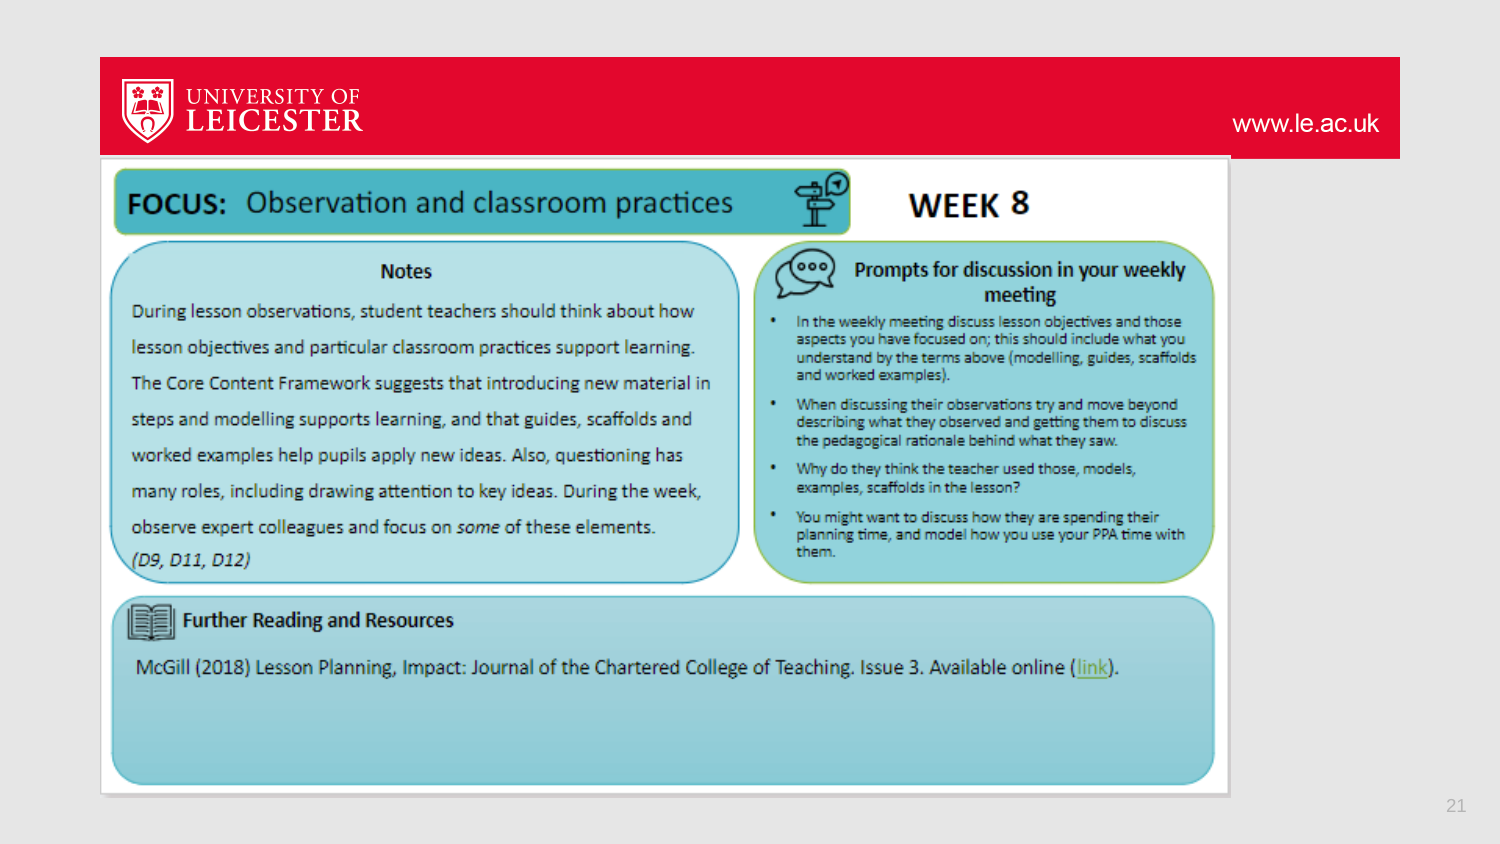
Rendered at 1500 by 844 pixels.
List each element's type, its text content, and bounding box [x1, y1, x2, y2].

slide_number 21 [1144, 782, 1482, 827]
picture [100, 57, 1400, 798]
